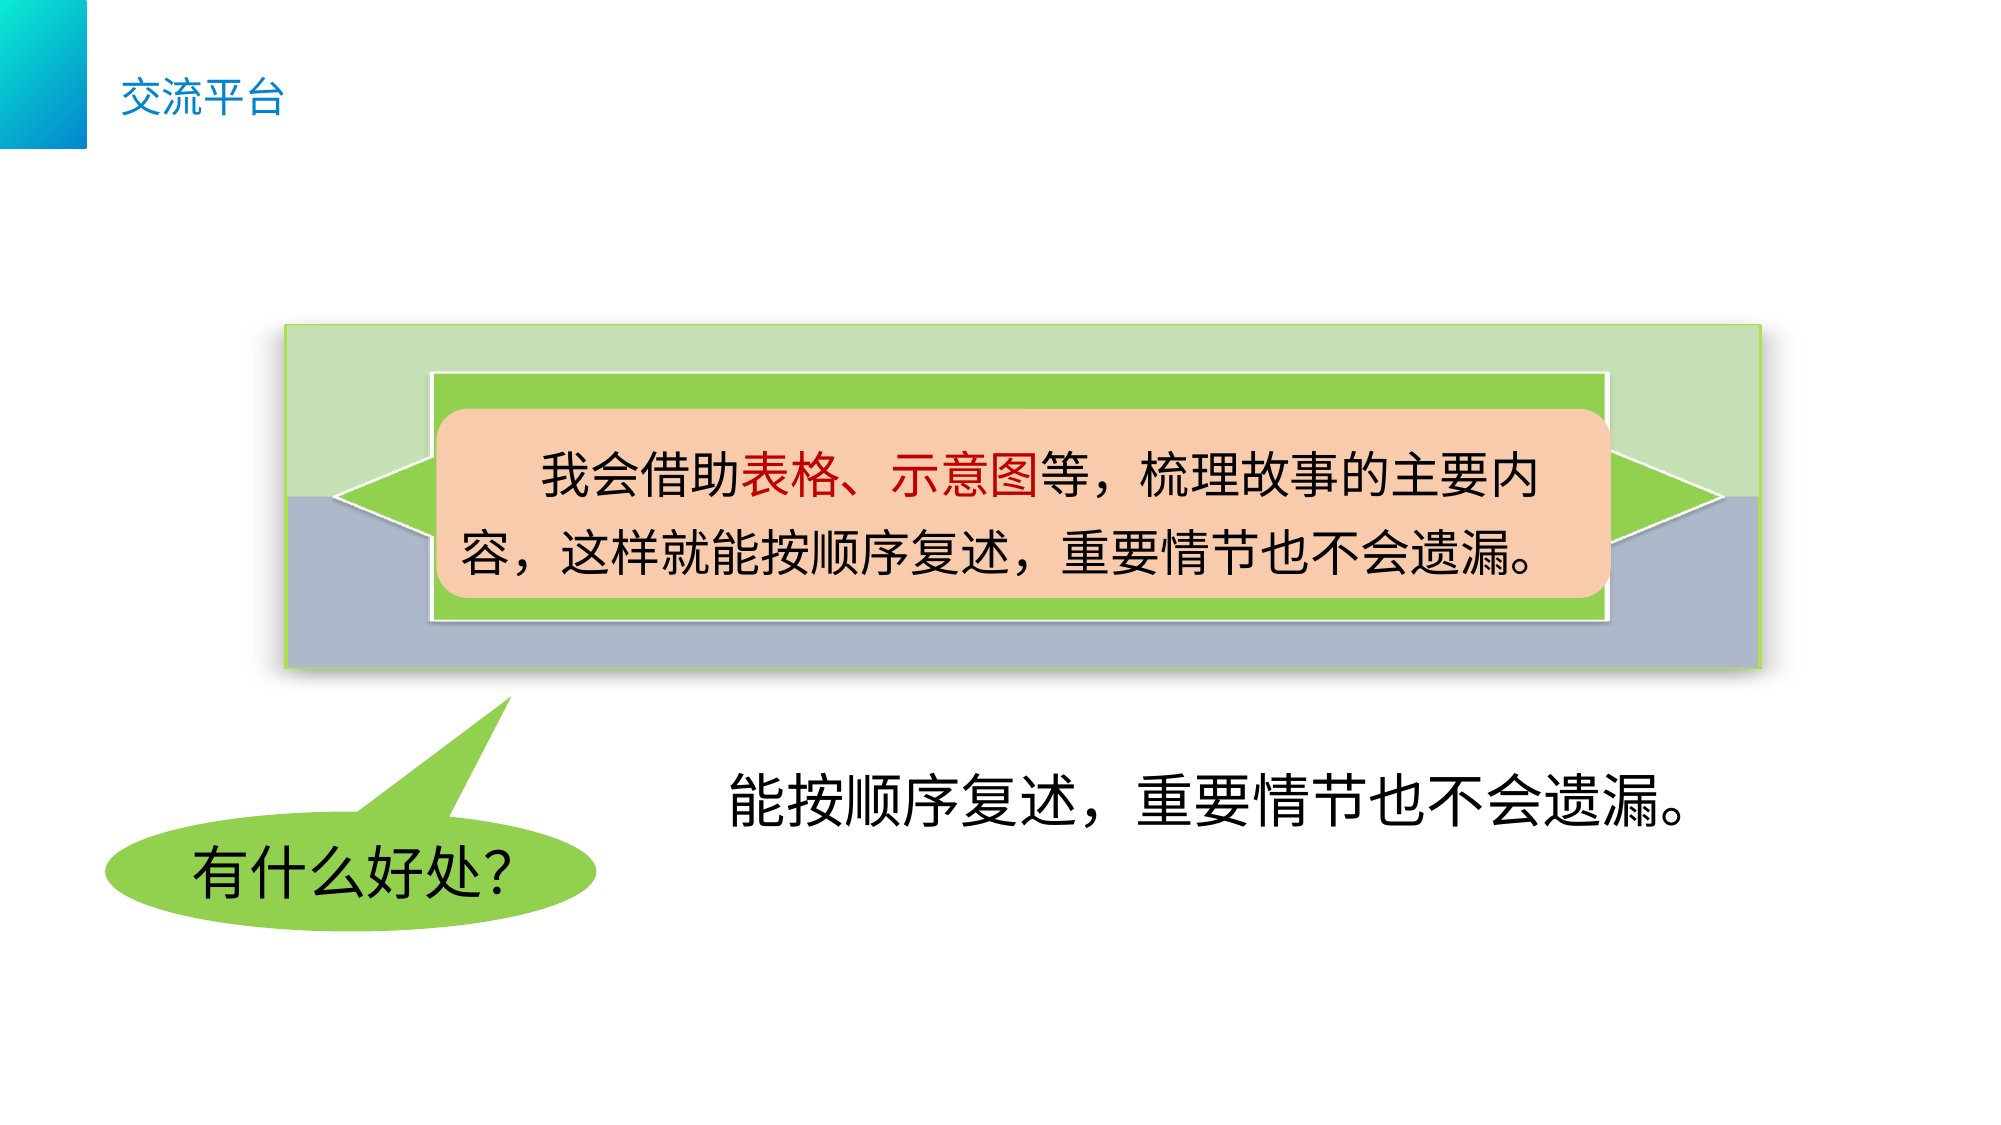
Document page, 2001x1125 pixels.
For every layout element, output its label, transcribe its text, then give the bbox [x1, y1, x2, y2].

list 交流平台 [105, 69, 447, 132]
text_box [232, 306, 1815, 700]
text_box 有什么好处？ [105, 700, 597, 932]
text_box 能按顺序复述，重要情节也不会遗漏。 [713, 756, 1739, 842]
